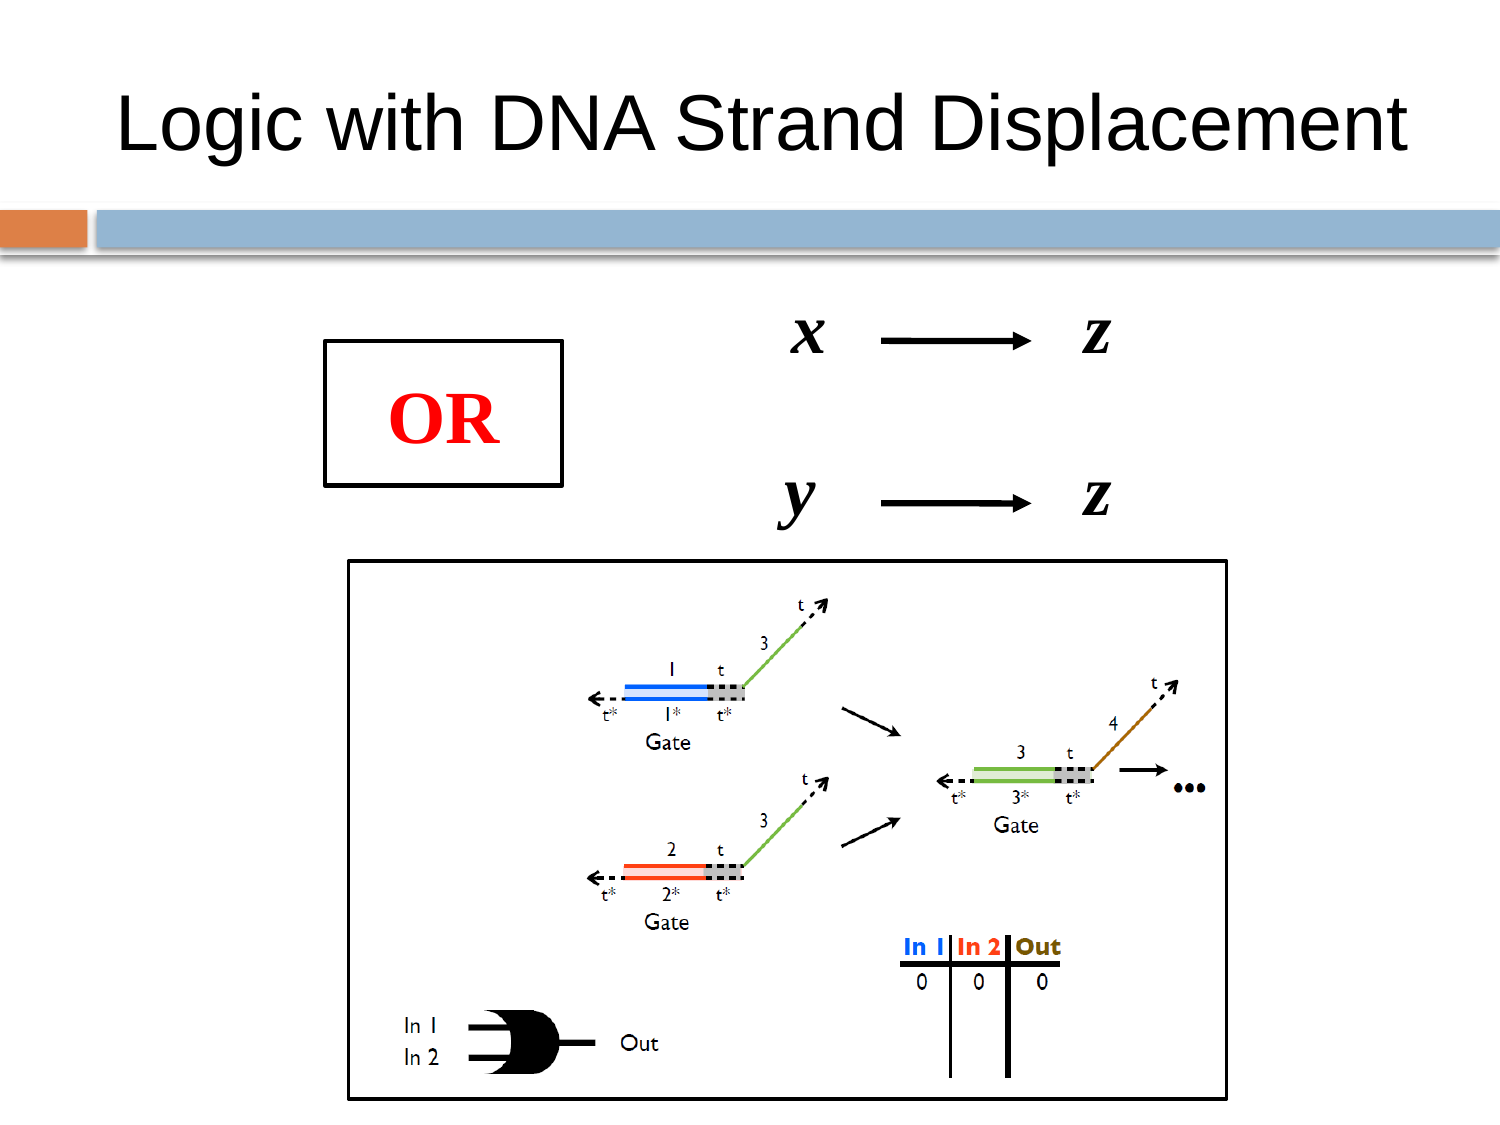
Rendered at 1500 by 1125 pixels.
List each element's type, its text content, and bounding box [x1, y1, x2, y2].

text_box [768, 274, 1128, 377]
picture [349, 562, 1226, 1098]
title Logic with DNA Strand Displacement [100, 37, 1438, 200]
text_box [768, 437, 1128, 539]
text_box OR [324, 340, 563, 486]
